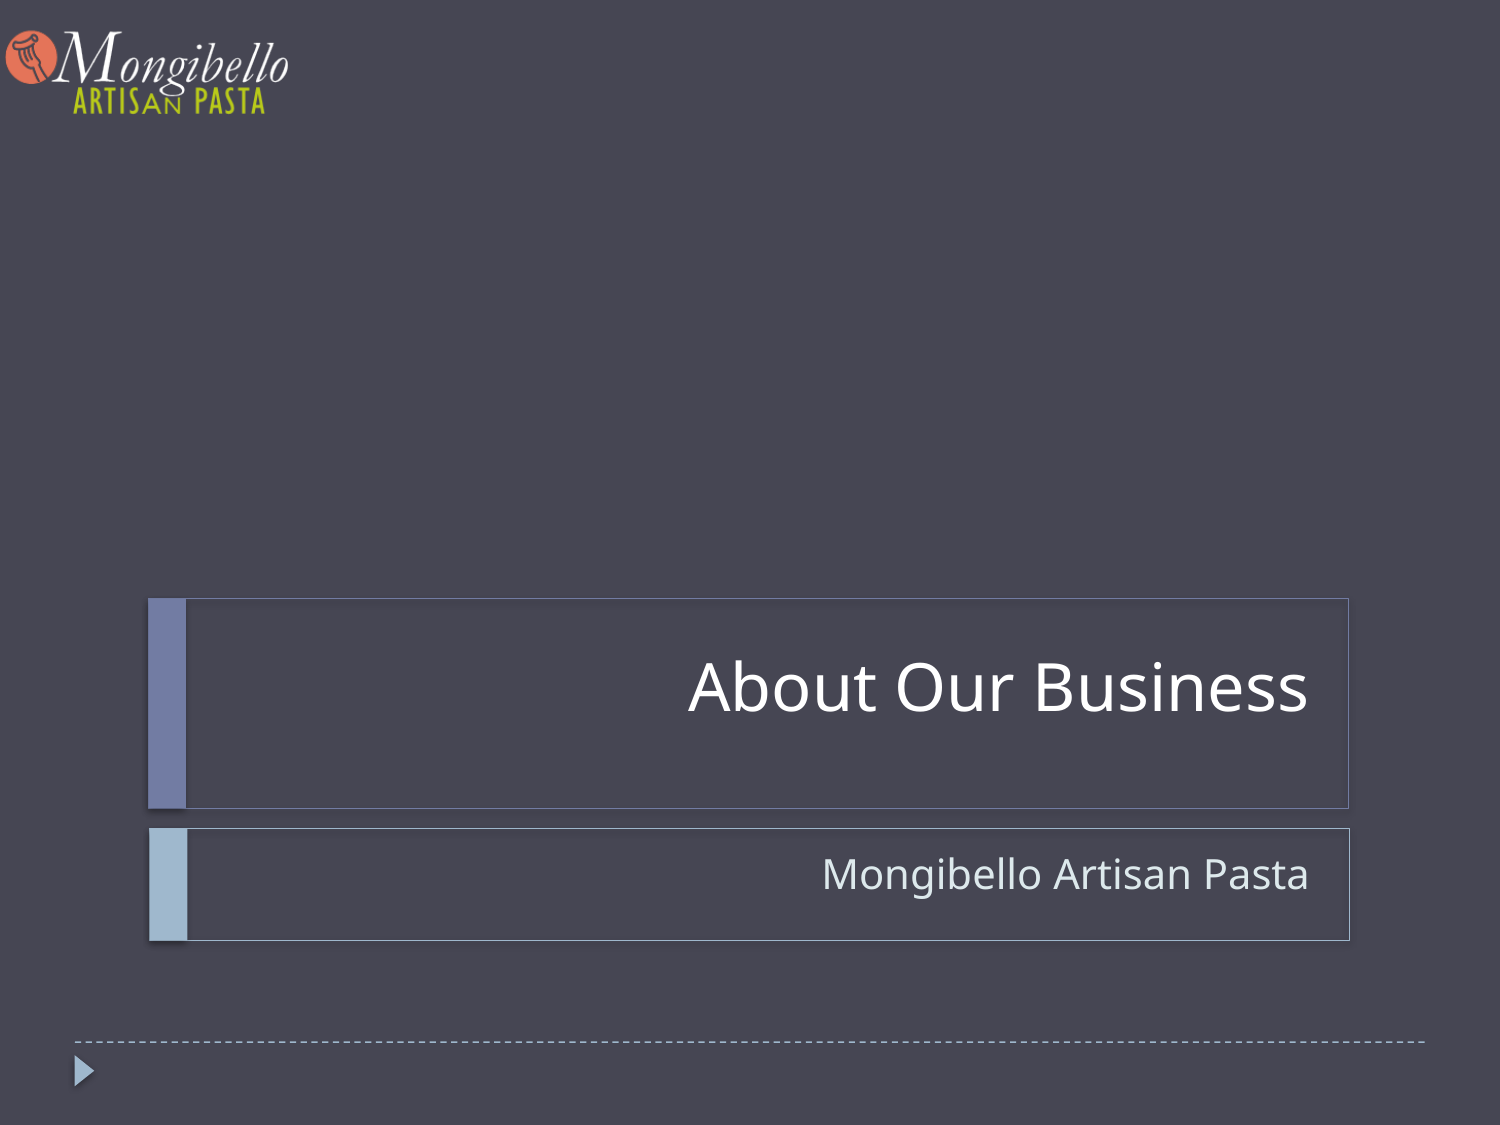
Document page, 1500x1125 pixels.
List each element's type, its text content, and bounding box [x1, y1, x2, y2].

picture [5, 0, 325, 150]
title About Our Business [200, 637, 1325, 800]
subtitle Mongibello Artisan Pasta [200, 840, 1325, 929]
